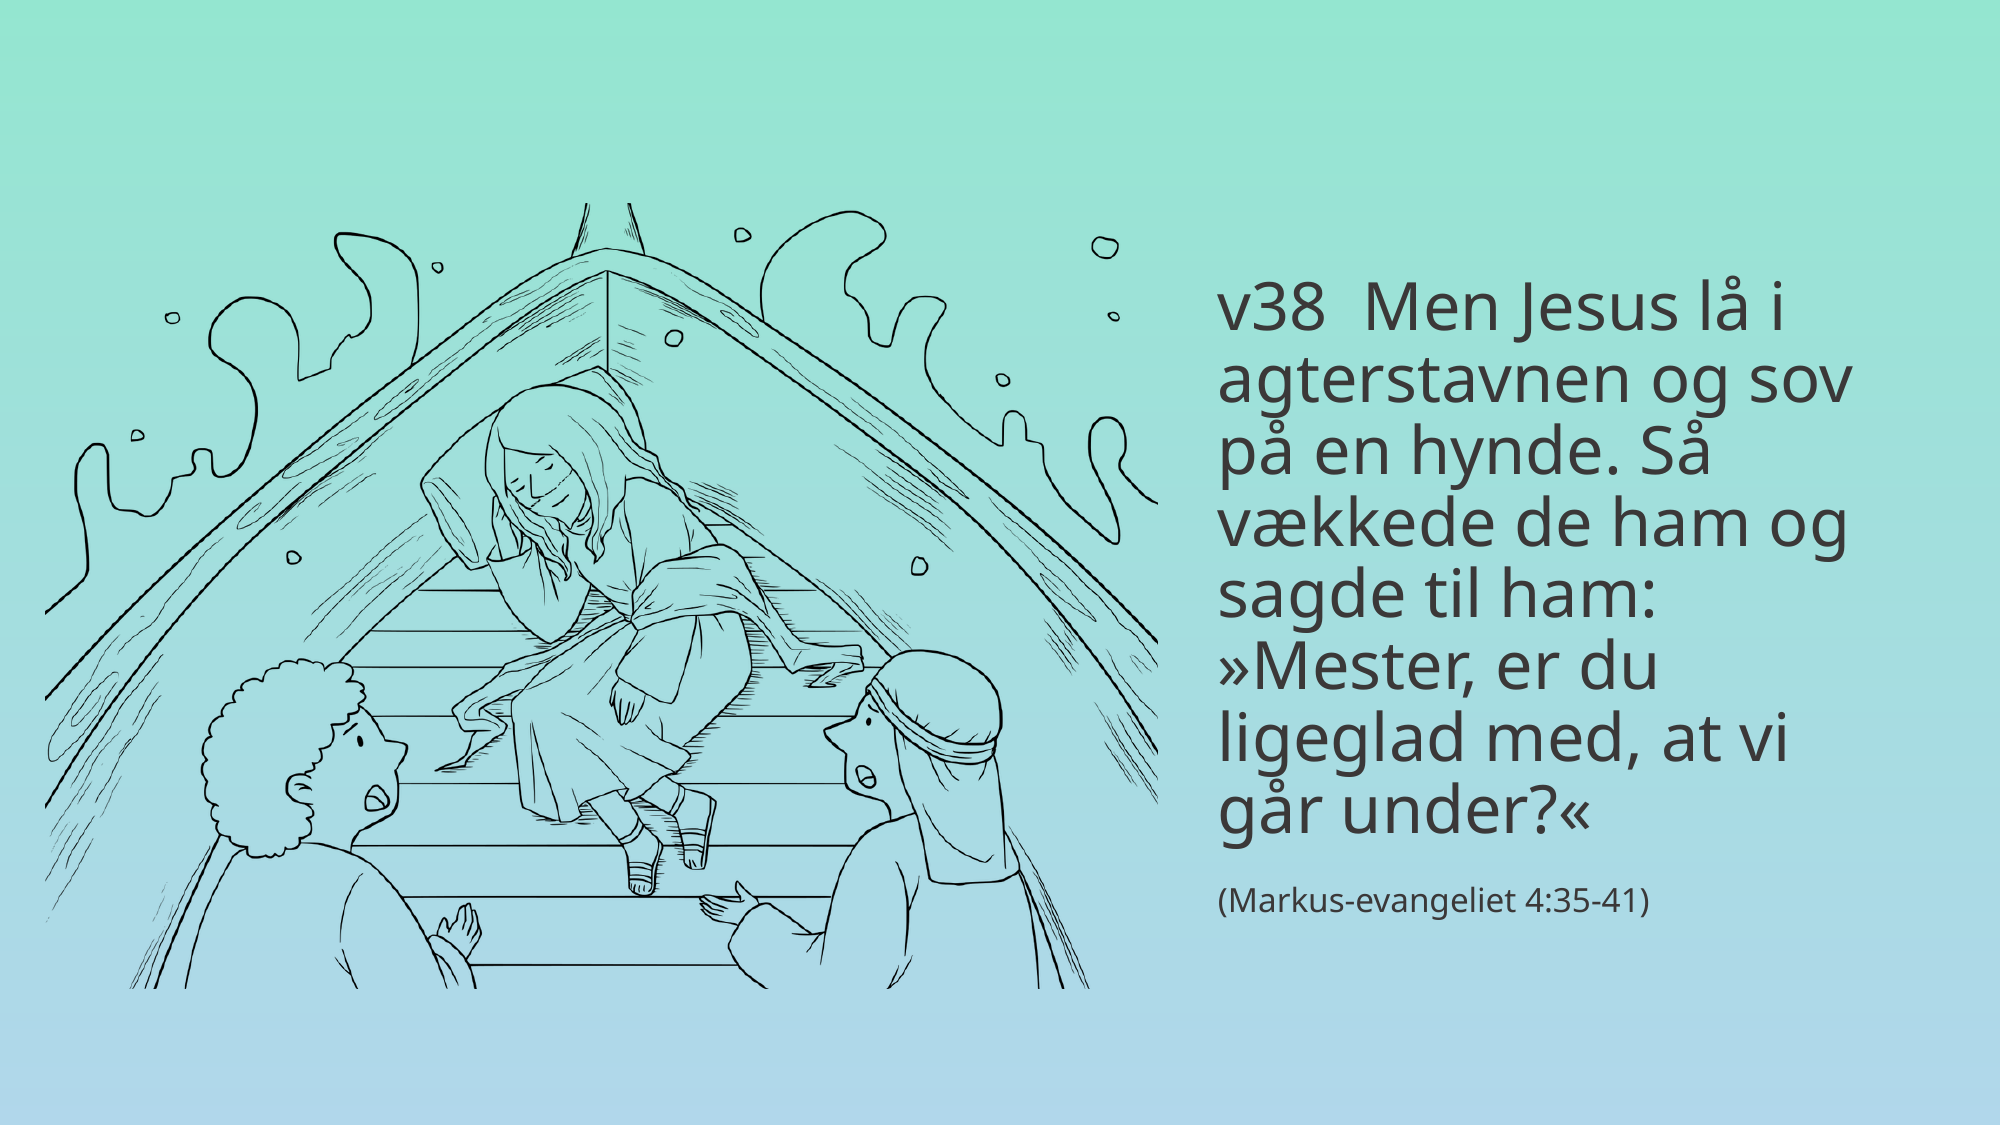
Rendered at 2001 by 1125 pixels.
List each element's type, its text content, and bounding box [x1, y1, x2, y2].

picture [45, 203, 1158, 989]
title v38 Men Jesus lå i agterstavnen og sov på en hynde. Så vækkede de ham og sagde til ham: »Mester, er du ligeglad med, at vi går under?« (Markus-evangeliet 4:35-41) [1202, 191, 1895, 1002]
